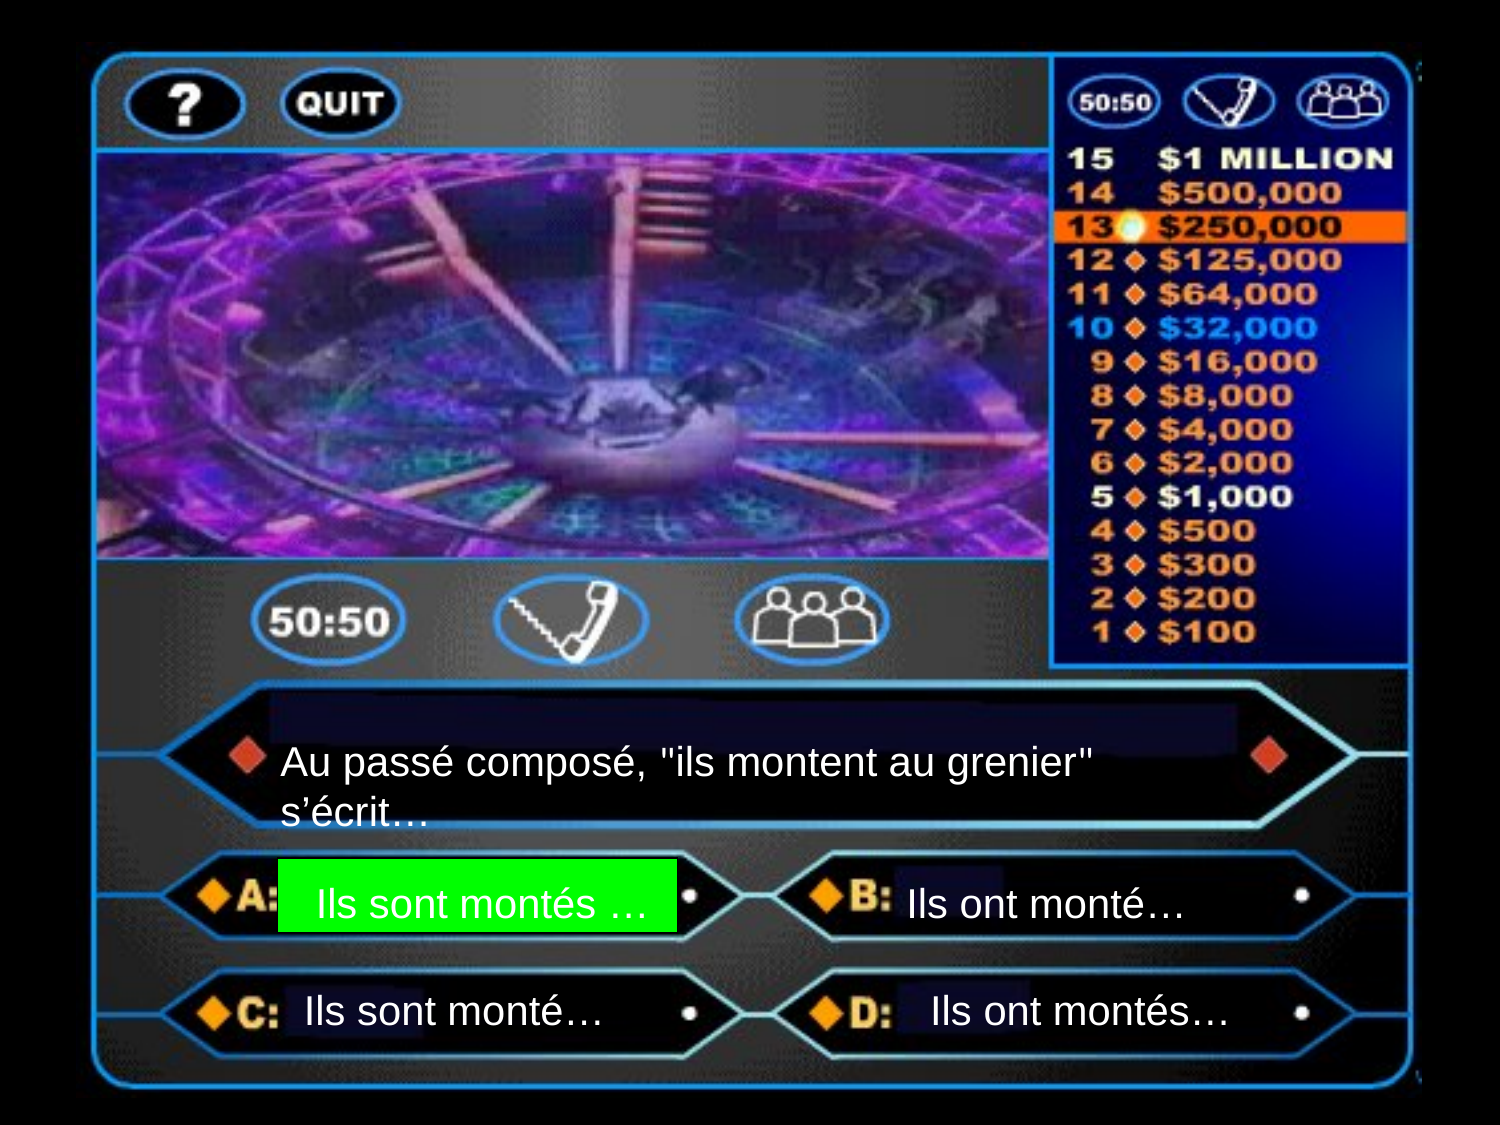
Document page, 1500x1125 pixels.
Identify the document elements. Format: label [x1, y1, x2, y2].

picture [76, 42, 1423, 1099]
